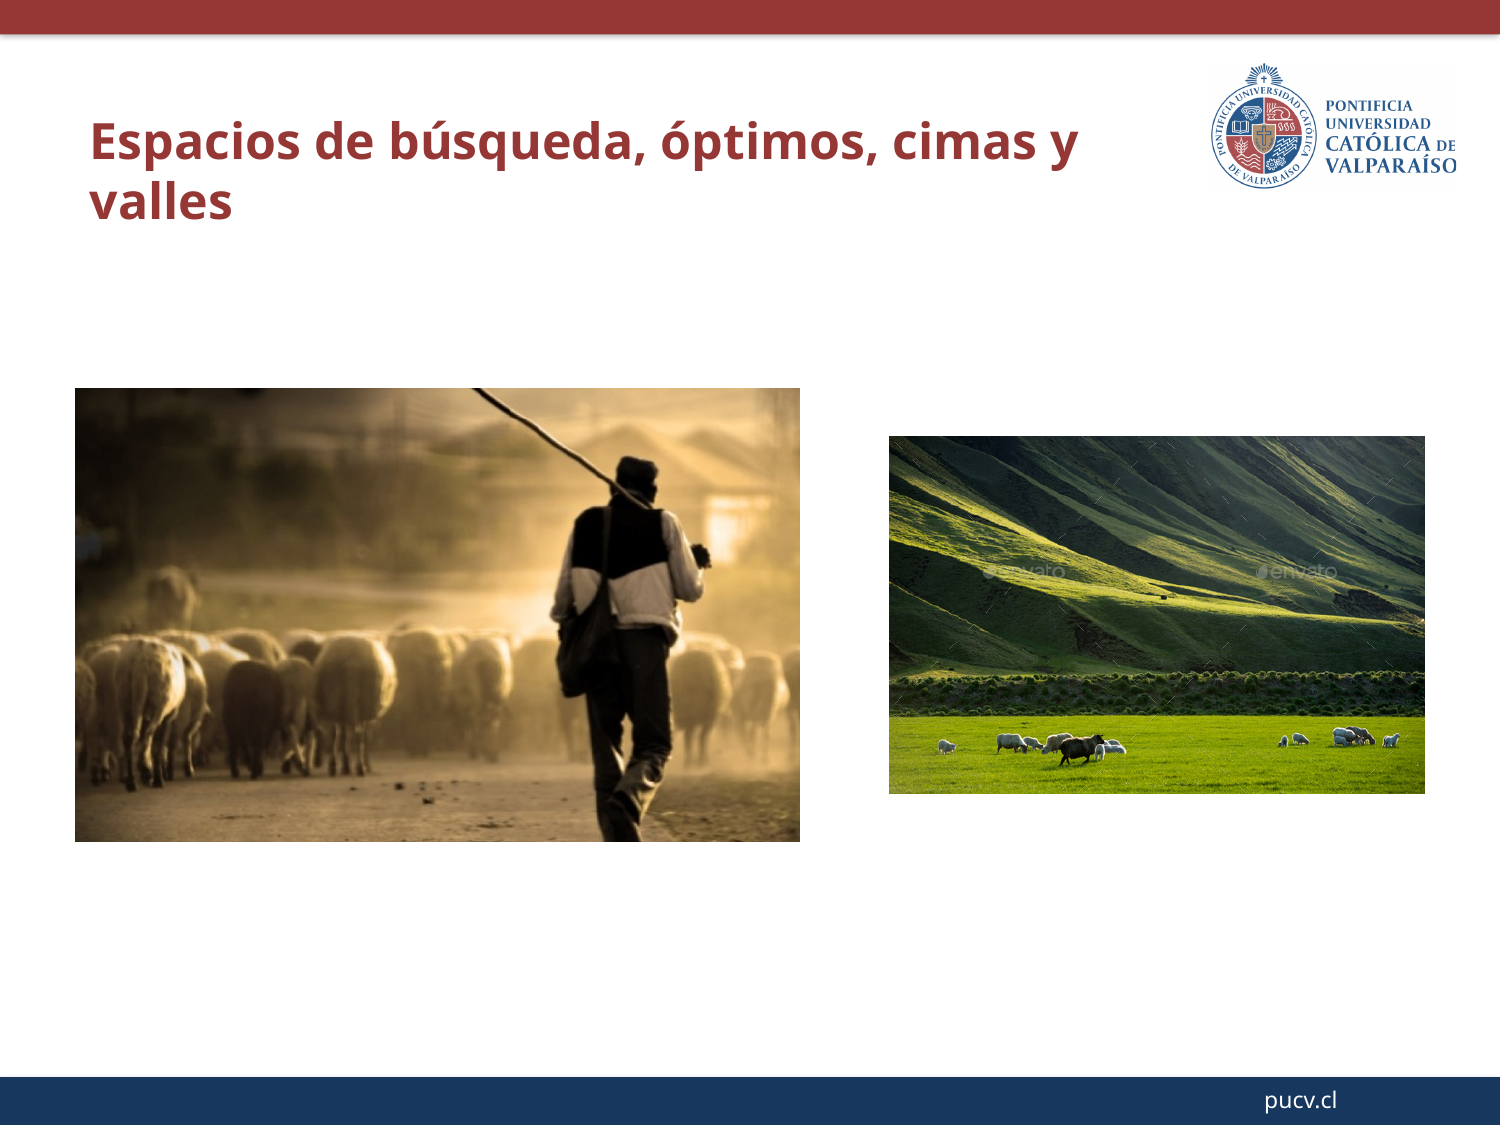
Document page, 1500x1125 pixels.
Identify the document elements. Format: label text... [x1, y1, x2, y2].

text_box Espacios de búsqueda, óptimos, cimas y valles [75, 102, 1202, 168]
picture [1204, 63, 1457, 189]
picture [74, 388, 800, 843]
picture [889, 436, 1426, 795]
